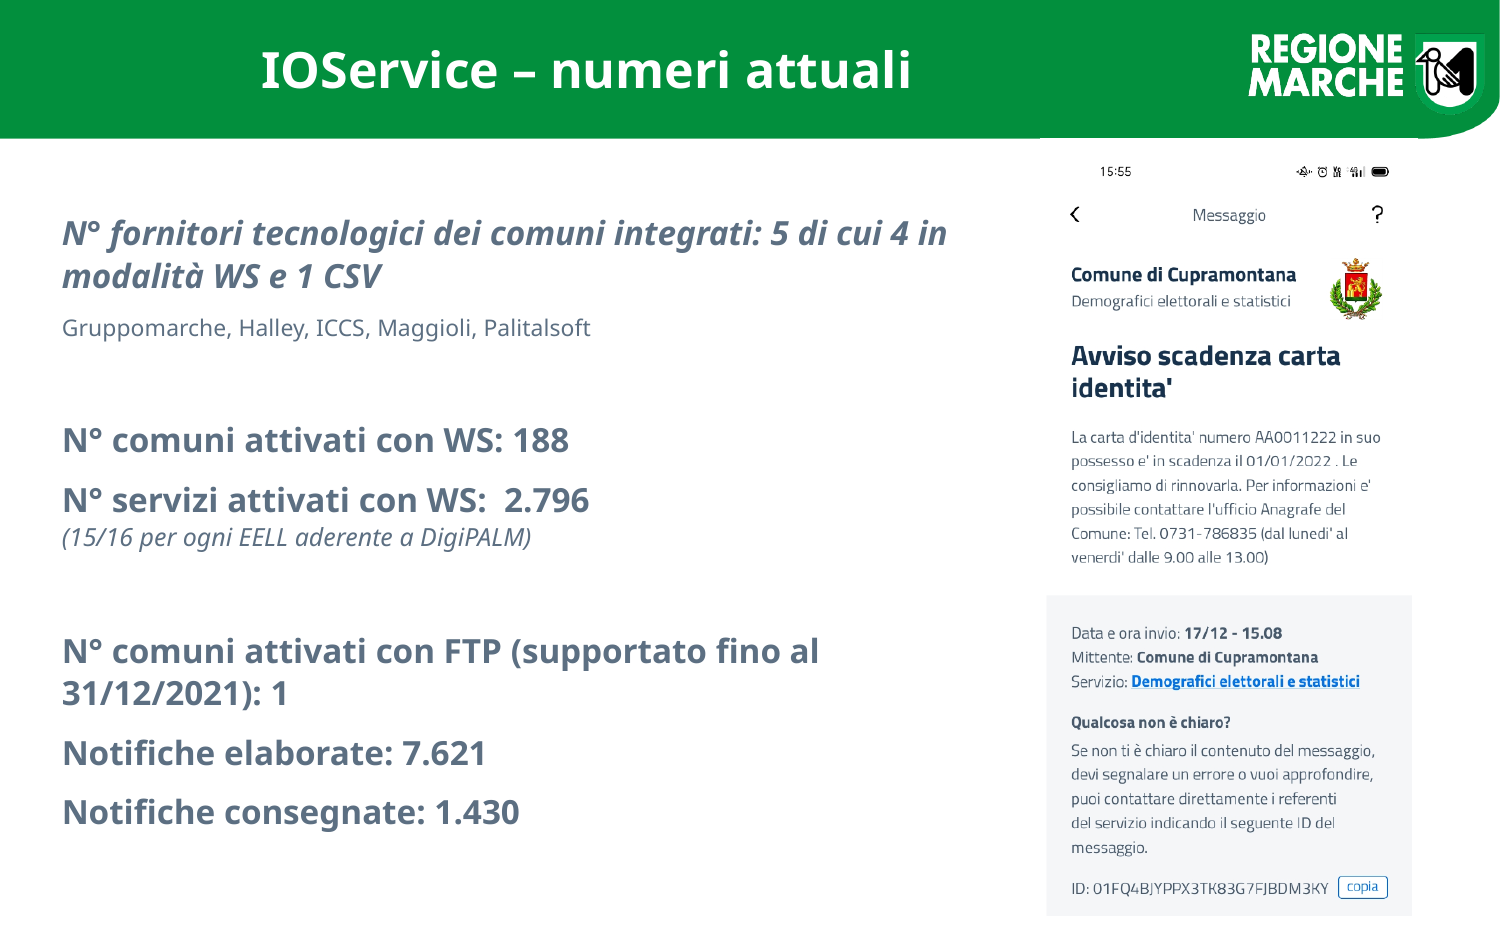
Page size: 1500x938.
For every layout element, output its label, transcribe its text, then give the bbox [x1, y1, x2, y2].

text_box N° fornitori tecnologici dei comuni integrati: 5 di cui 4 in modalità WS e 1 CSV Gruppomarche, Halley, ICCS, Maggioli, Palitalsoft N° comuni attivati con WS: 188 N° servizi attivati con WS: 2.796 (15/16 per ogni EELL aderente a DigiPALM) N° comuni attivati con FTP (supportato fino al 31/12/2021): 1 Notifiche elaborate: 7.621 Notifiche consegnate: 1.430 [47, 202, 1040, 898]
picture [0, 0, 1500, 918]
